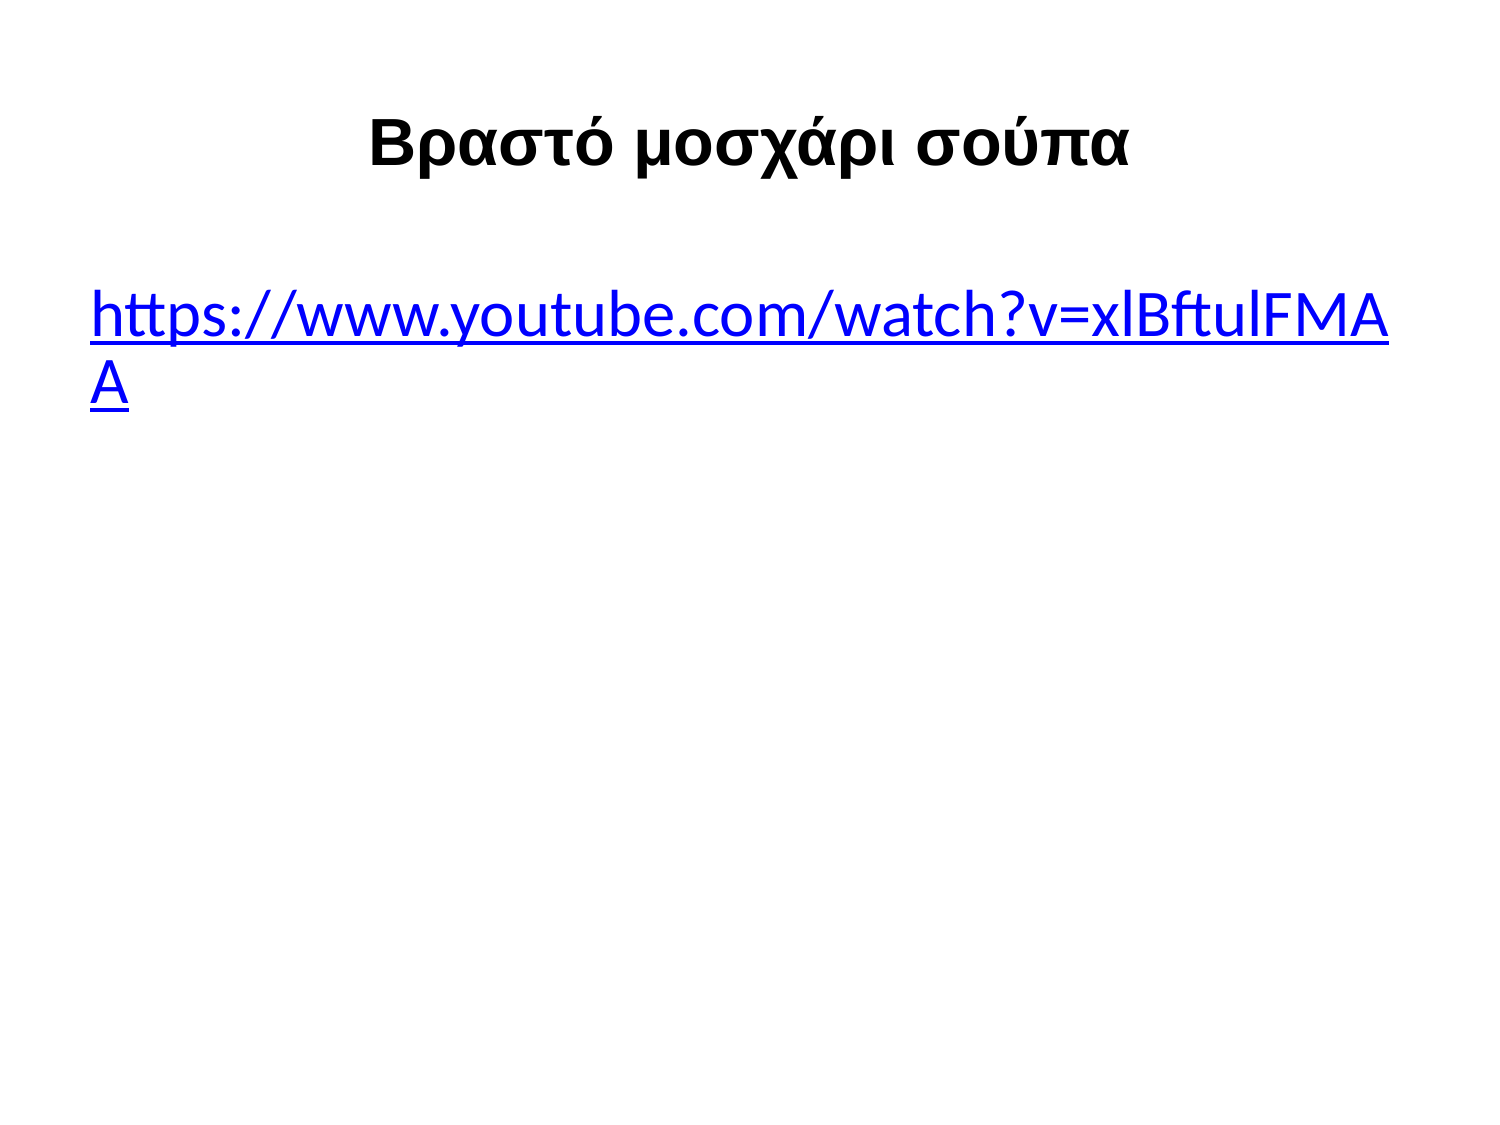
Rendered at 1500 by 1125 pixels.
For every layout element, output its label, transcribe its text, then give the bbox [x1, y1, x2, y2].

title Βραστό μοσχάρι σούπα [75, 45, 1425, 233]
list https://www.youtube.com/watch?v=xlBftulFMAA [75, 262, 1425, 1005]
